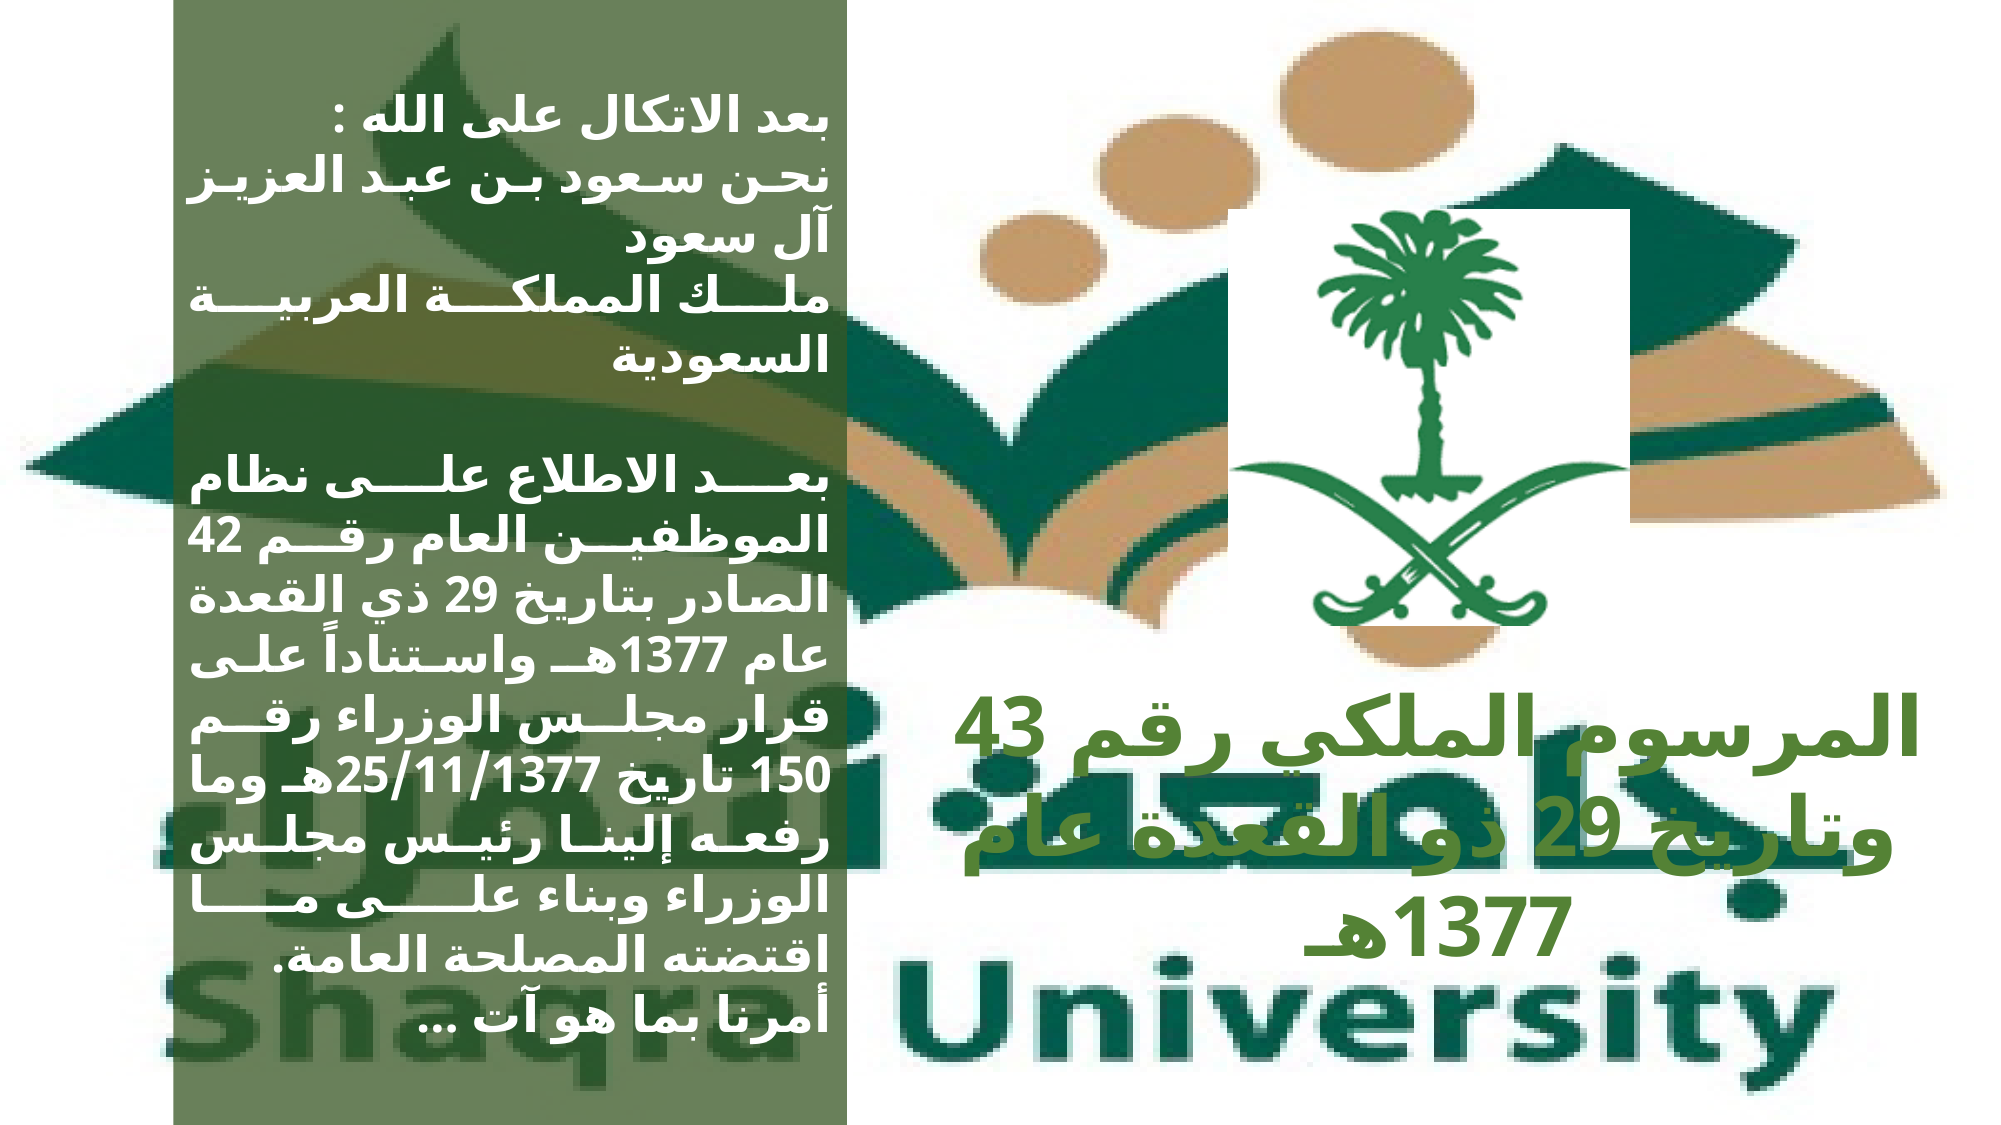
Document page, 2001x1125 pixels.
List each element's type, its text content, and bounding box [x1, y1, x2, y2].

text_box بعد الاتكال على الله : نحن سعود بن عبد العزيز آل سعود ملك المملكة العربية السعودية بعد الاطلاع على نظام الموظفين العام رقم 42 الصادر بتاريخ 29 ذي القعدة عام 1377هـ واستناداً على قرار مجلس الوزراء رقم 150 تاريخ 25/11/1377هـ وما رفعه إلينا رئيس مجلس الوزراء وبناء على ما اقتضته المصلحة العامة. أمرنا بما هو آت … [172, 0, 848, 1125]
picture [0, 0, 172, 1125]
text_box المرسوم الملكي رقم 43 وتاريخ 29 ذو القعدة عام 1377هـ [896, 665, 1962, 981]
picture [848, 0, 2001, 1125]
